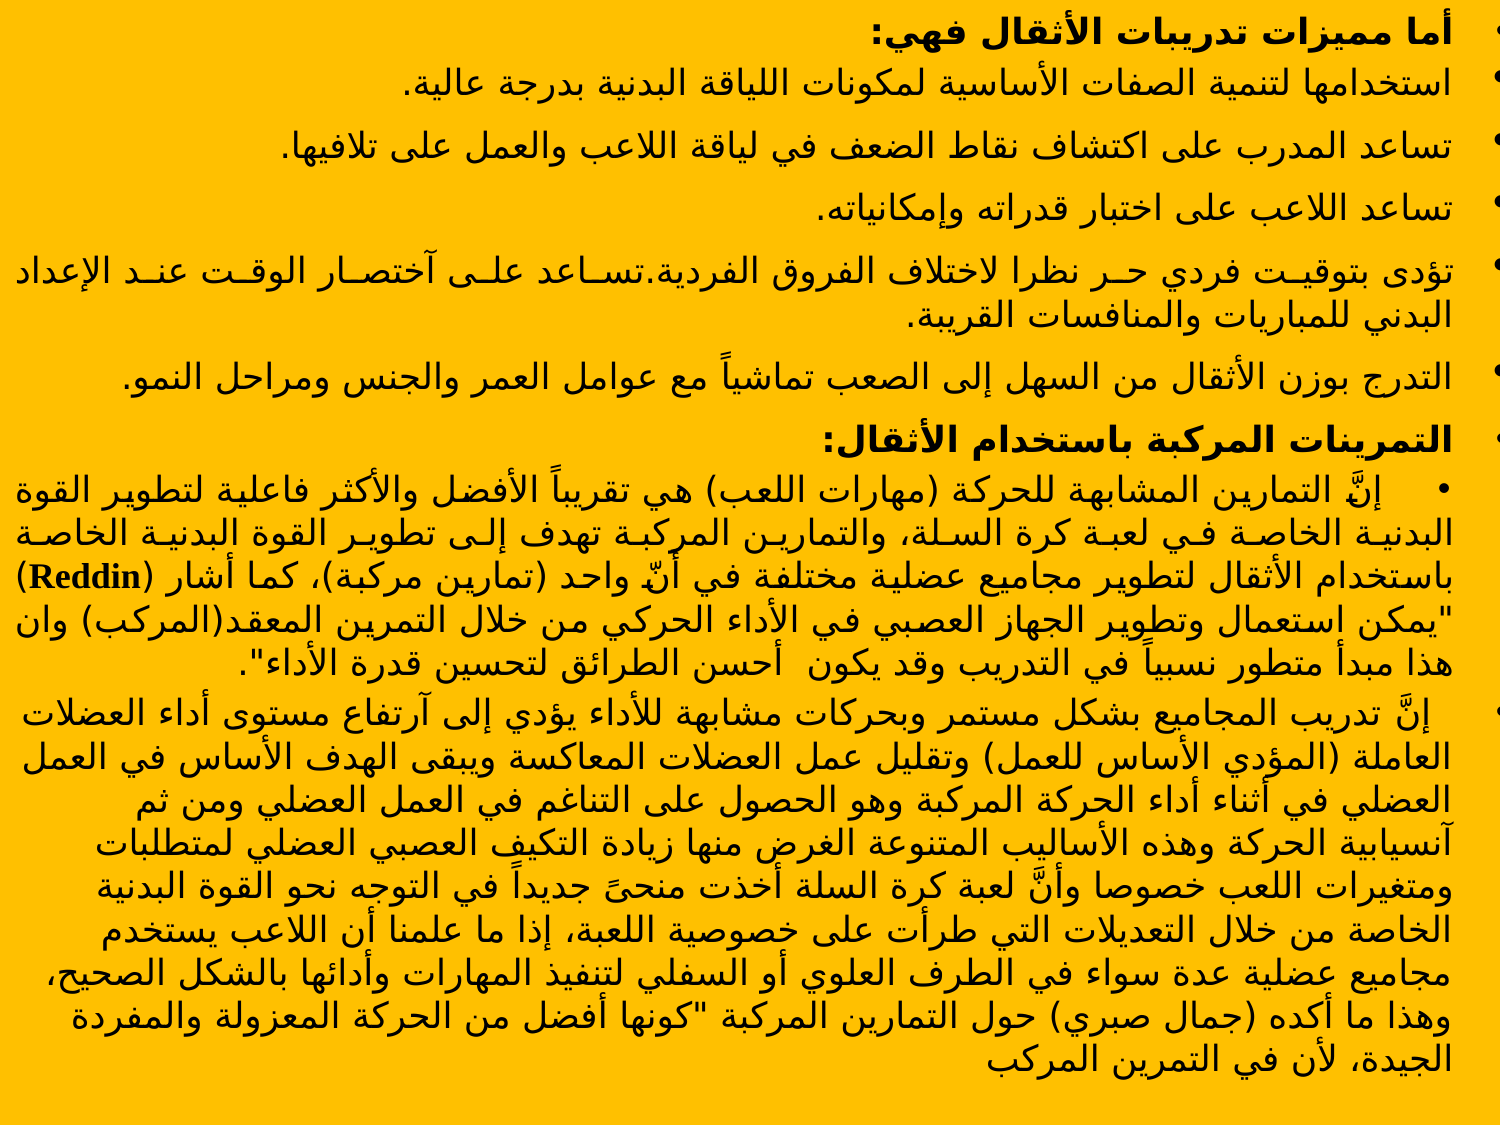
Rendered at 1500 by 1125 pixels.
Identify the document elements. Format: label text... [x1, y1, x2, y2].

list أما مميزات تدريبات الأثقال فهي: استخدامها لتنمية الصفات الأساسية لمكونات اللياقة البدنية بدرجة عالية. تساعد المدرب على اكتشاف نقاط الضعف في لياقة اللاعب والعمل على تلافيها. تساعد اللاعب على اختبار قدراته وإمكانياته. تؤدى بتوقيت فردي حر نظرا لاختلاف الفروق الفردية.تساعد على آختصار الوقت عند الإعداد البدني للمباريات والمنافسات القريبة. التدرج بوزن الأثقال من السهل إلى الصعب تماشياً مع عوامل العمر والجنس ومراحل النمو. التمرينات المركبة باستخدام الأثقال: إنَّ التمارين المشابهة للحركة (مهارات اللعب) هي تقريباً الأفضل والأكثر فاعلية لتطوير القوة البدنية الخاصة في لعبة كرة السلة، والتمارين المركبة تهدف إلى تطوير القوة البدنية الخاصة باستخدام الأثقال لتطوير مجاميع عضلية مختلفة في أَنّ واحد (تمارين مركبة)، كما أشار (Reddin) "يمكن استعمال وتطوير الجهاز العصبي في الأداء الحركي من خلال التمرين المعقد(المركب) وان هذا مبدأ متطور نسبياً في التدريب وقد يكون أحسن الطرائق لتحسين قدرة الأداء". إنَّ تدريب المجاميع بشكل مستمر وبحركات مشابهة للأداء يؤدي إلى آرتفاع مستوى أداء العضلات العاملة (المؤدي الأساس للعمل) وتقليل عمل العضلات المعاكسة ويبقى الهدف الأساس في العمل العضلي في أثناء أداء الحركة المركبة وهو الحصول على التناغم في العمل العضلي ومن ثم آنسيابية الحركة وهذه الأساليب المتنوعة الغرض منها زيادة التكيف العصبي العضلي لمتطلبات ومتغيرات اللعب خصوصا وأنَّ لعبة كرة السلة أخذت منحىً جديداً في التوجه نحو القوة البدنية الخاصة من خلال التعديلات التي طرأت على خصوصية اللعبة، إذا ما علمنا أن اللاعب يستخدم مجاميع عضلية عدة سواء في الطرف العلوي أو السفلي لتنفيذ المهارات وأدائها بالشكل الصحيح، وهذا ما أكده (جمال صبري) حول التمارين المركبة "كونها أفضل من الحركة المعزولة والمفردة الجيدة، لأن في التمرين المركب [0, 0, 1500, 1125]
